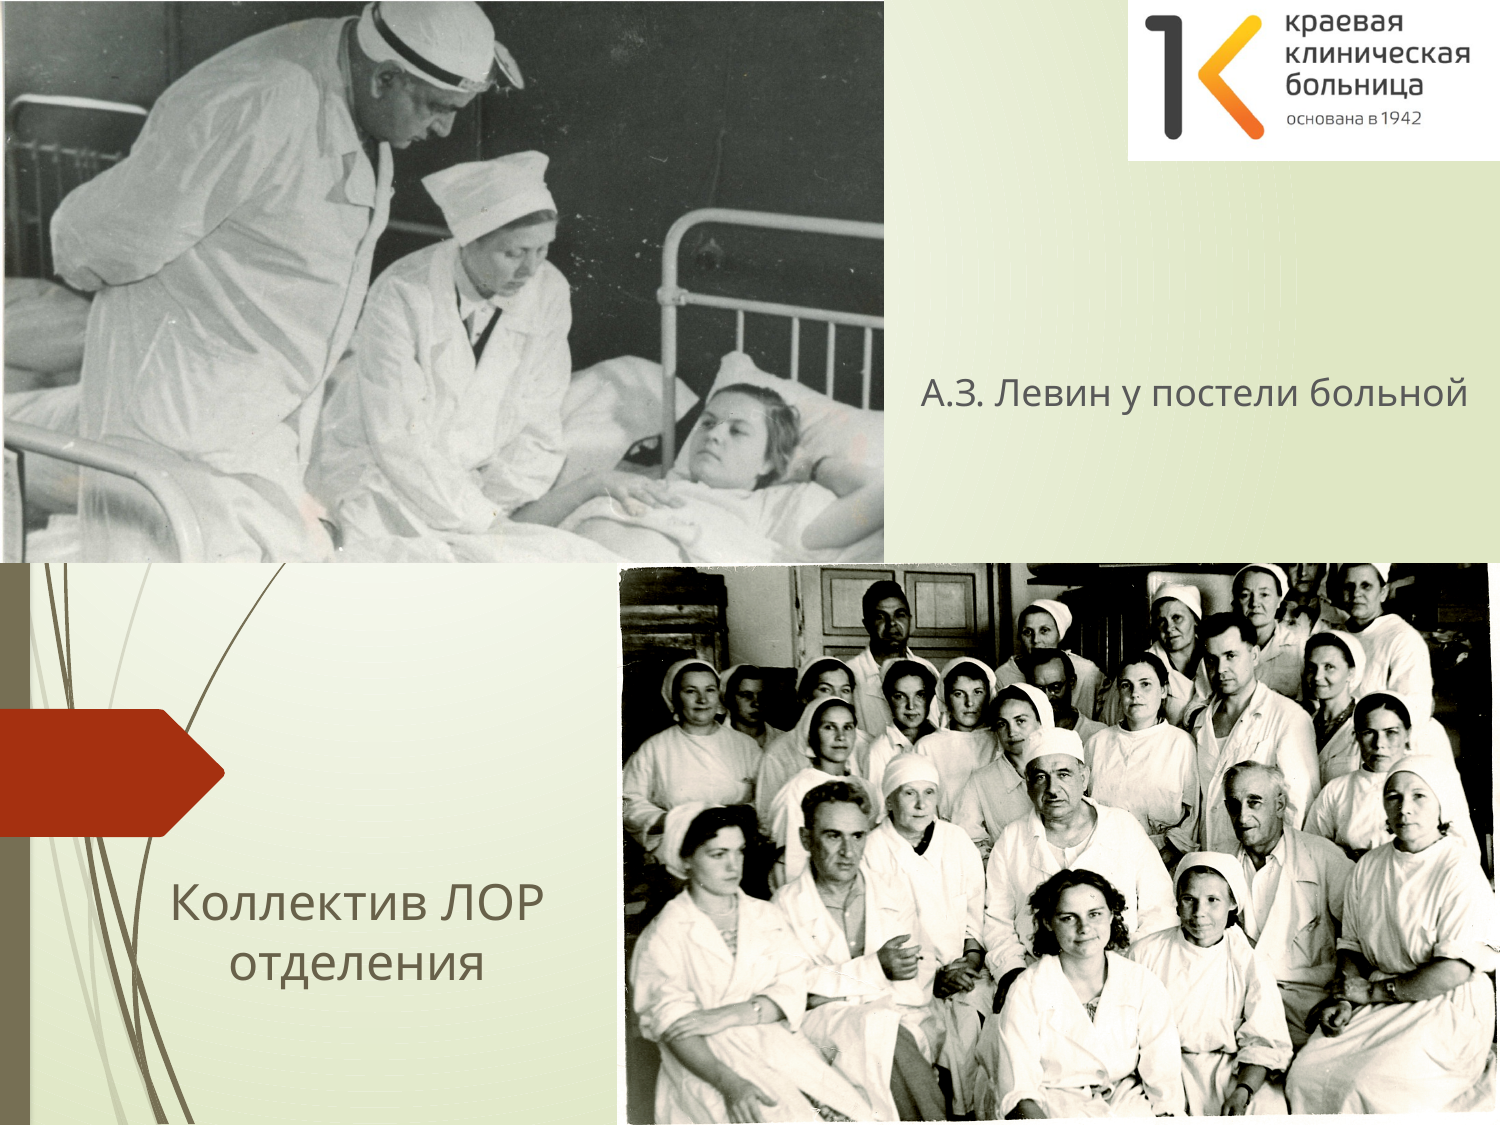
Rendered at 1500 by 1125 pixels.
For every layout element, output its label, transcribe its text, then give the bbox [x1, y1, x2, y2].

picture [0, 0, 1500, 1125]
text_box Коллектив ЛОР отделения [53, 810, 612, 998]
subtitle А.З. Левин у постели больной [890, 361, 1500, 550]
picture [1127, 0, 1500, 162]
